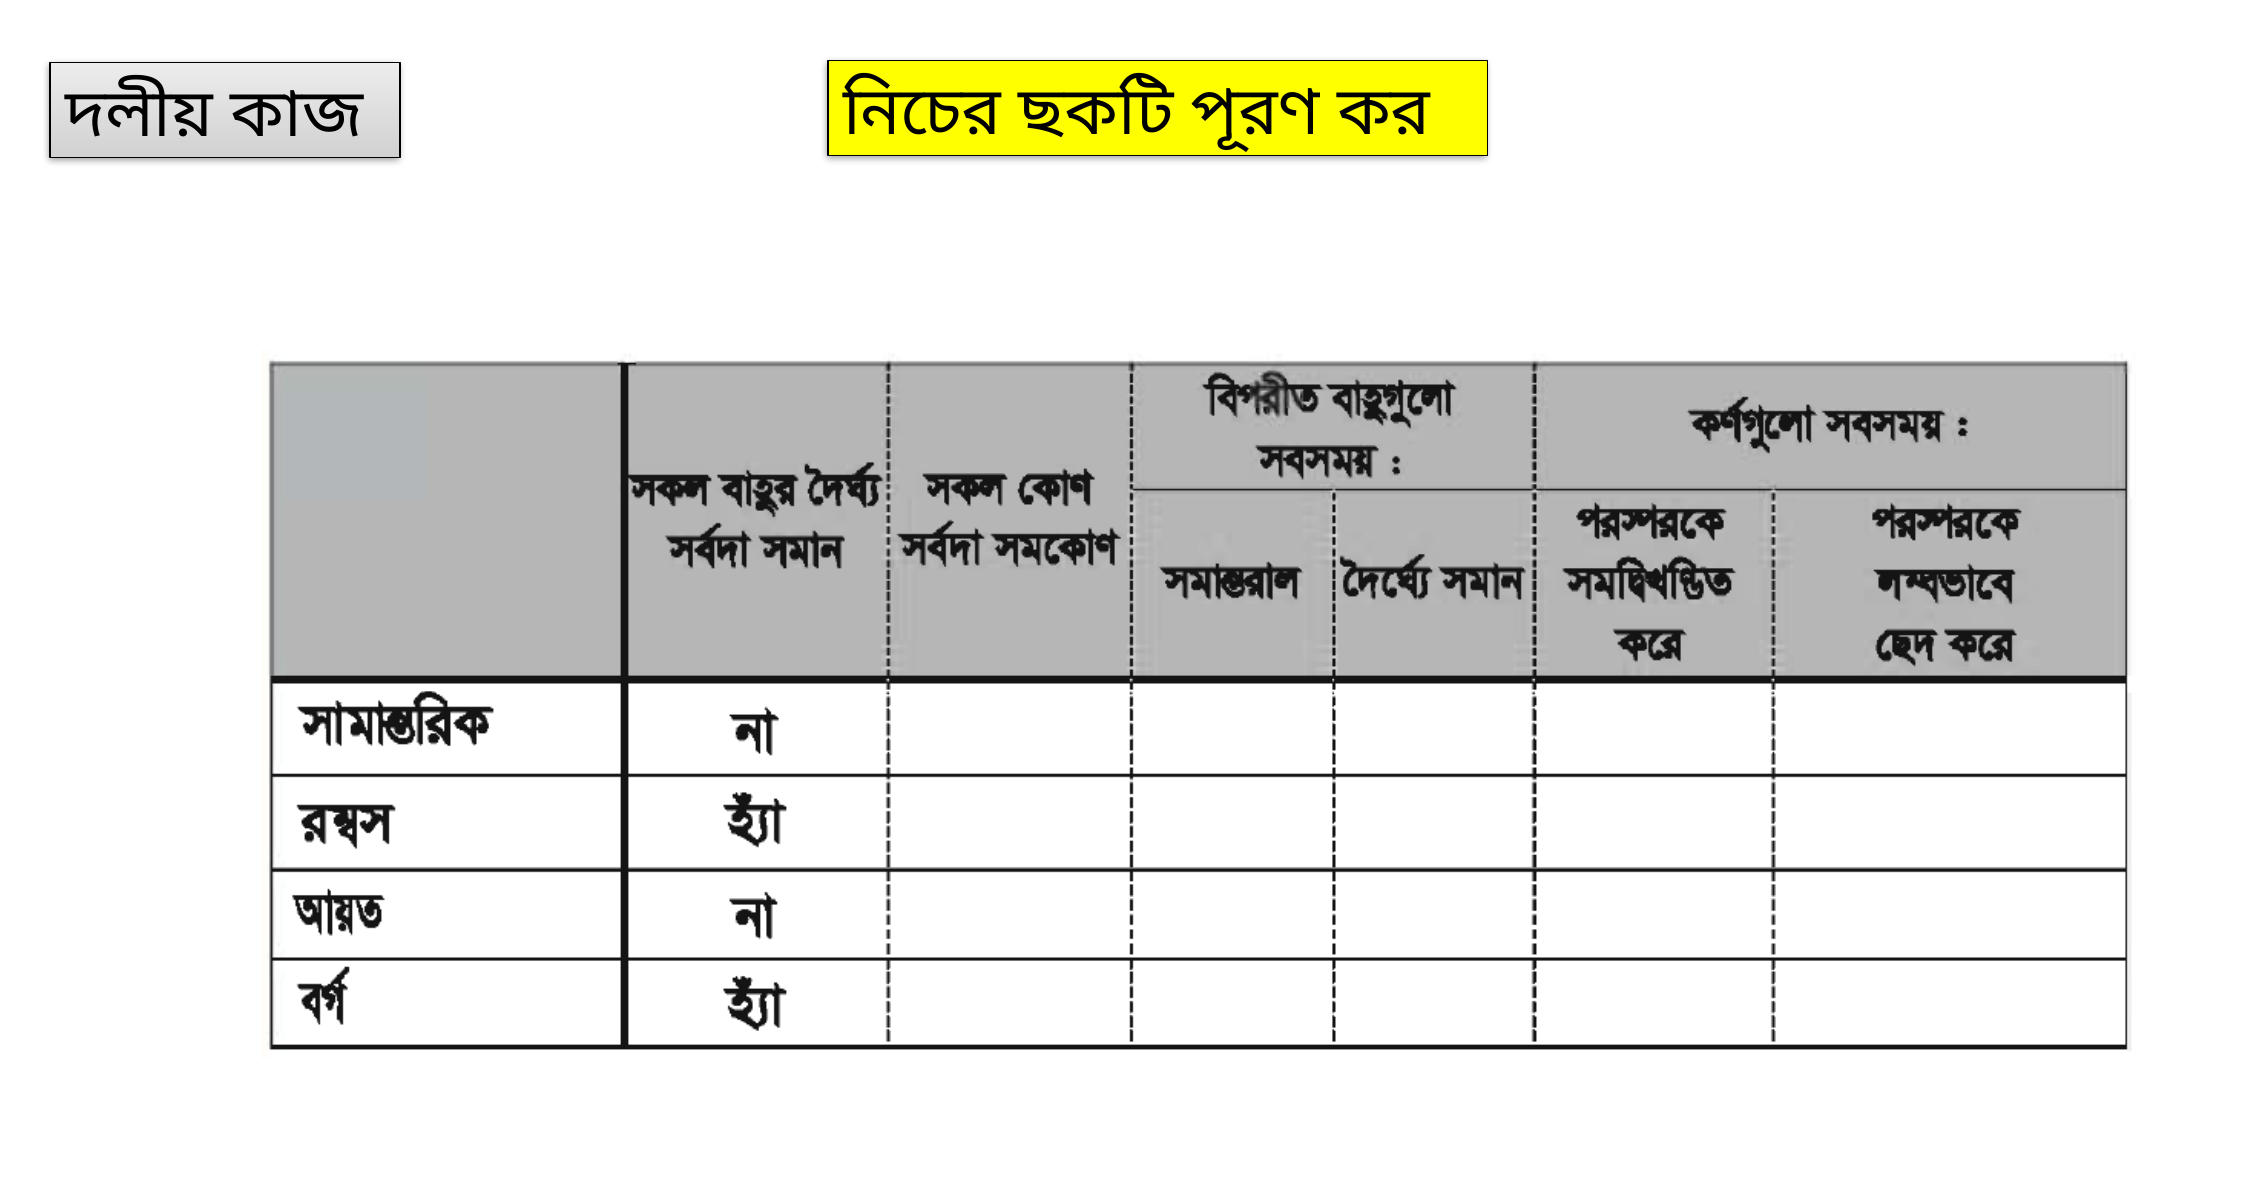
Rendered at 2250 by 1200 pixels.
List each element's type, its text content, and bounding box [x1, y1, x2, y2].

picture [262, 349, 2138, 1059]
text_box নিচের ছকটি পূরণ কর [827, 60, 1488, 156]
text_box দলীয় কাজ [49, 62, 401, 158]
